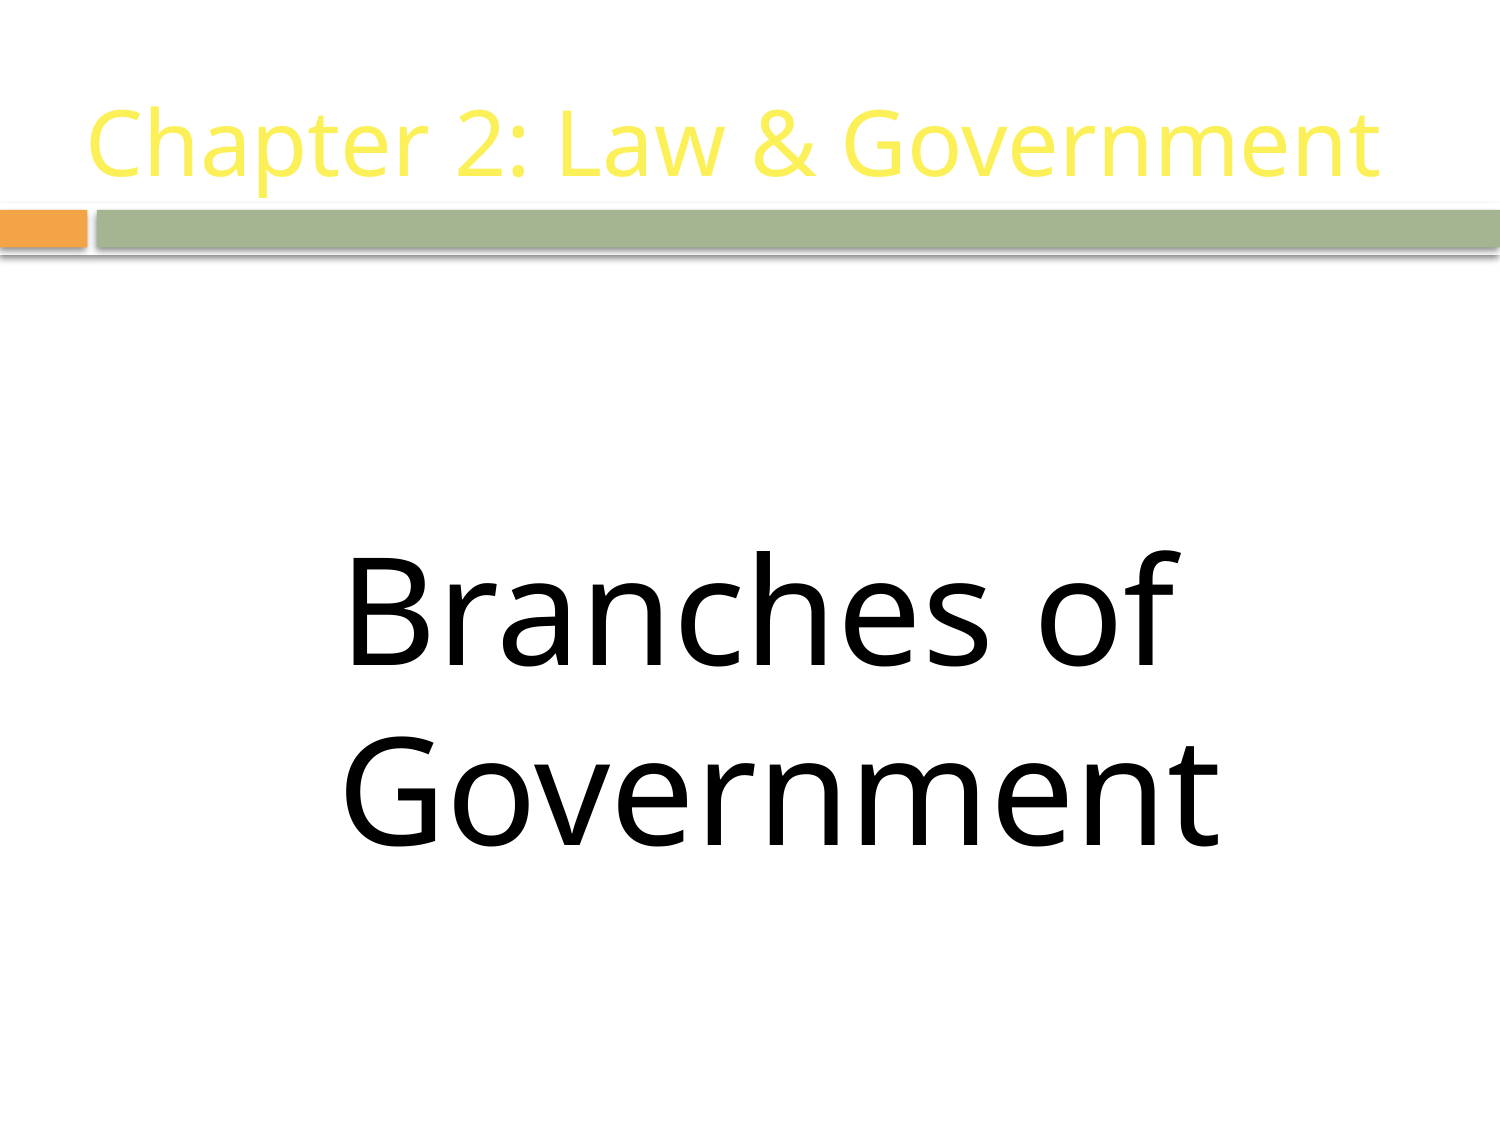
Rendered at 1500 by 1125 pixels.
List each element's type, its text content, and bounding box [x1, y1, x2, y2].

title Chapter 2: Law & Government [70, 58, 1409, 222]
list Branches of Government [58, 316, 1397, 1091]
